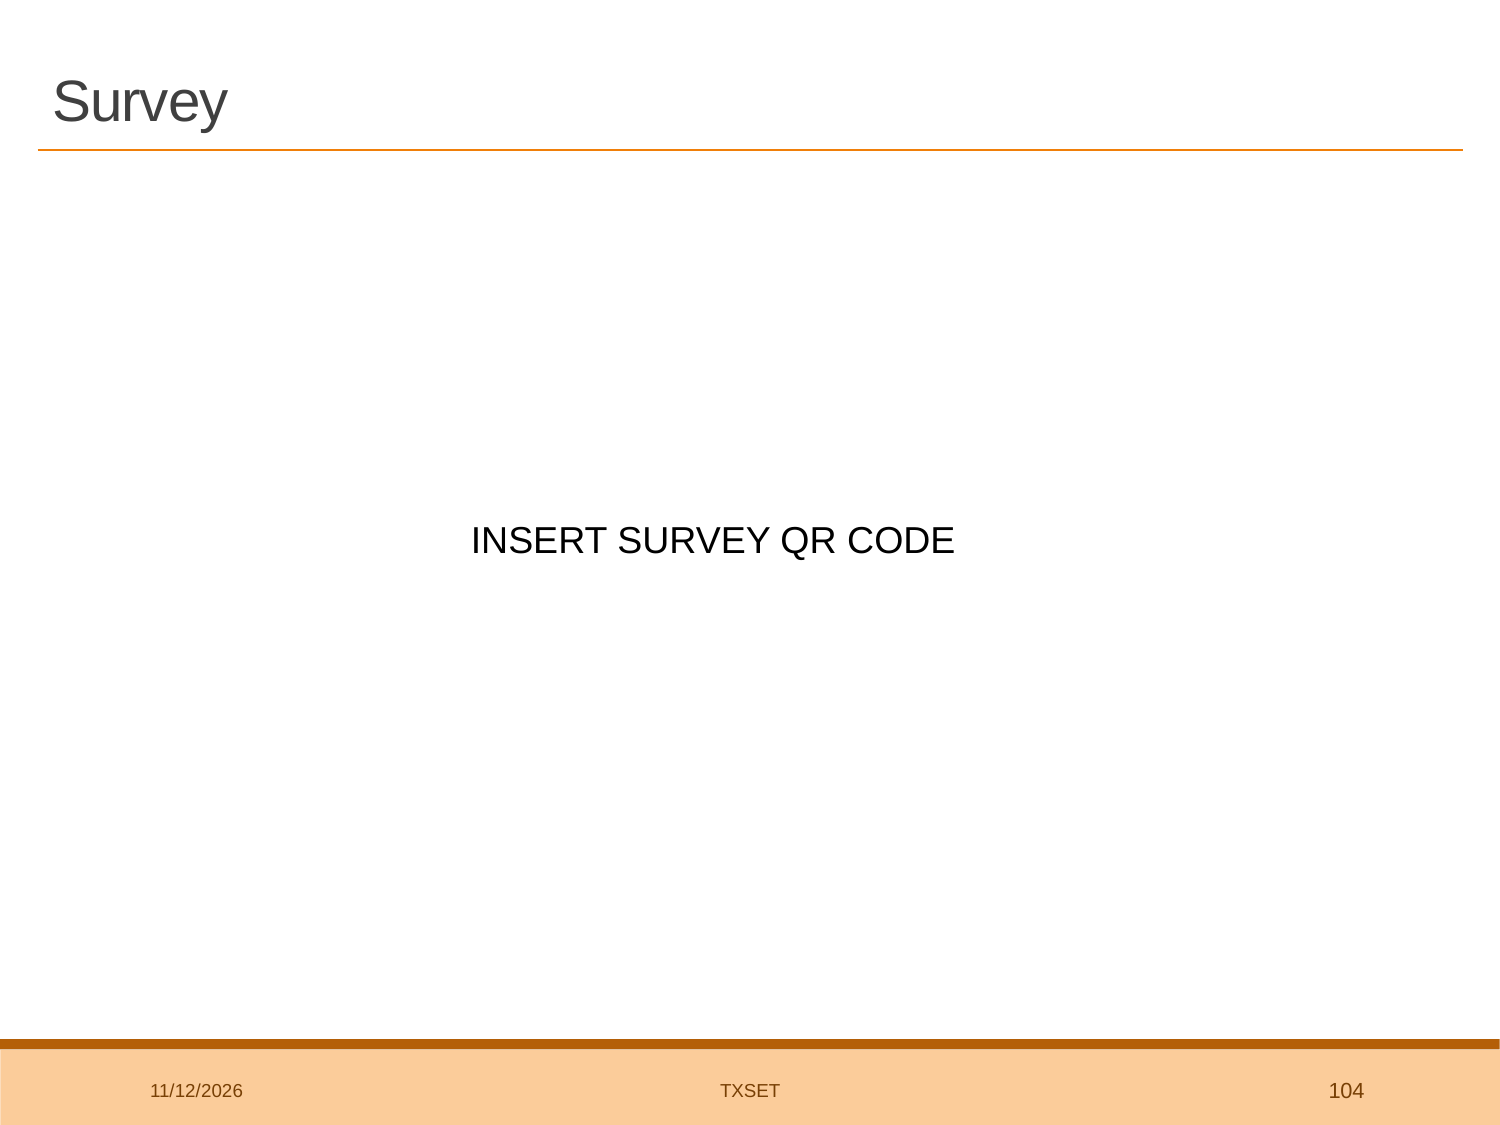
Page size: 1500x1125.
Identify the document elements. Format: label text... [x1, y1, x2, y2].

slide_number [135, 1059, 440, 1120]
text_box INSERT SURVEY QR CODE [456, 509, 971, 569]
title Survey [37, 37, 1275, 141]
footer TxSET [453, 1059, 1047, 1120]
slide_number 104 [1218, 1059, 1380, 1120]
